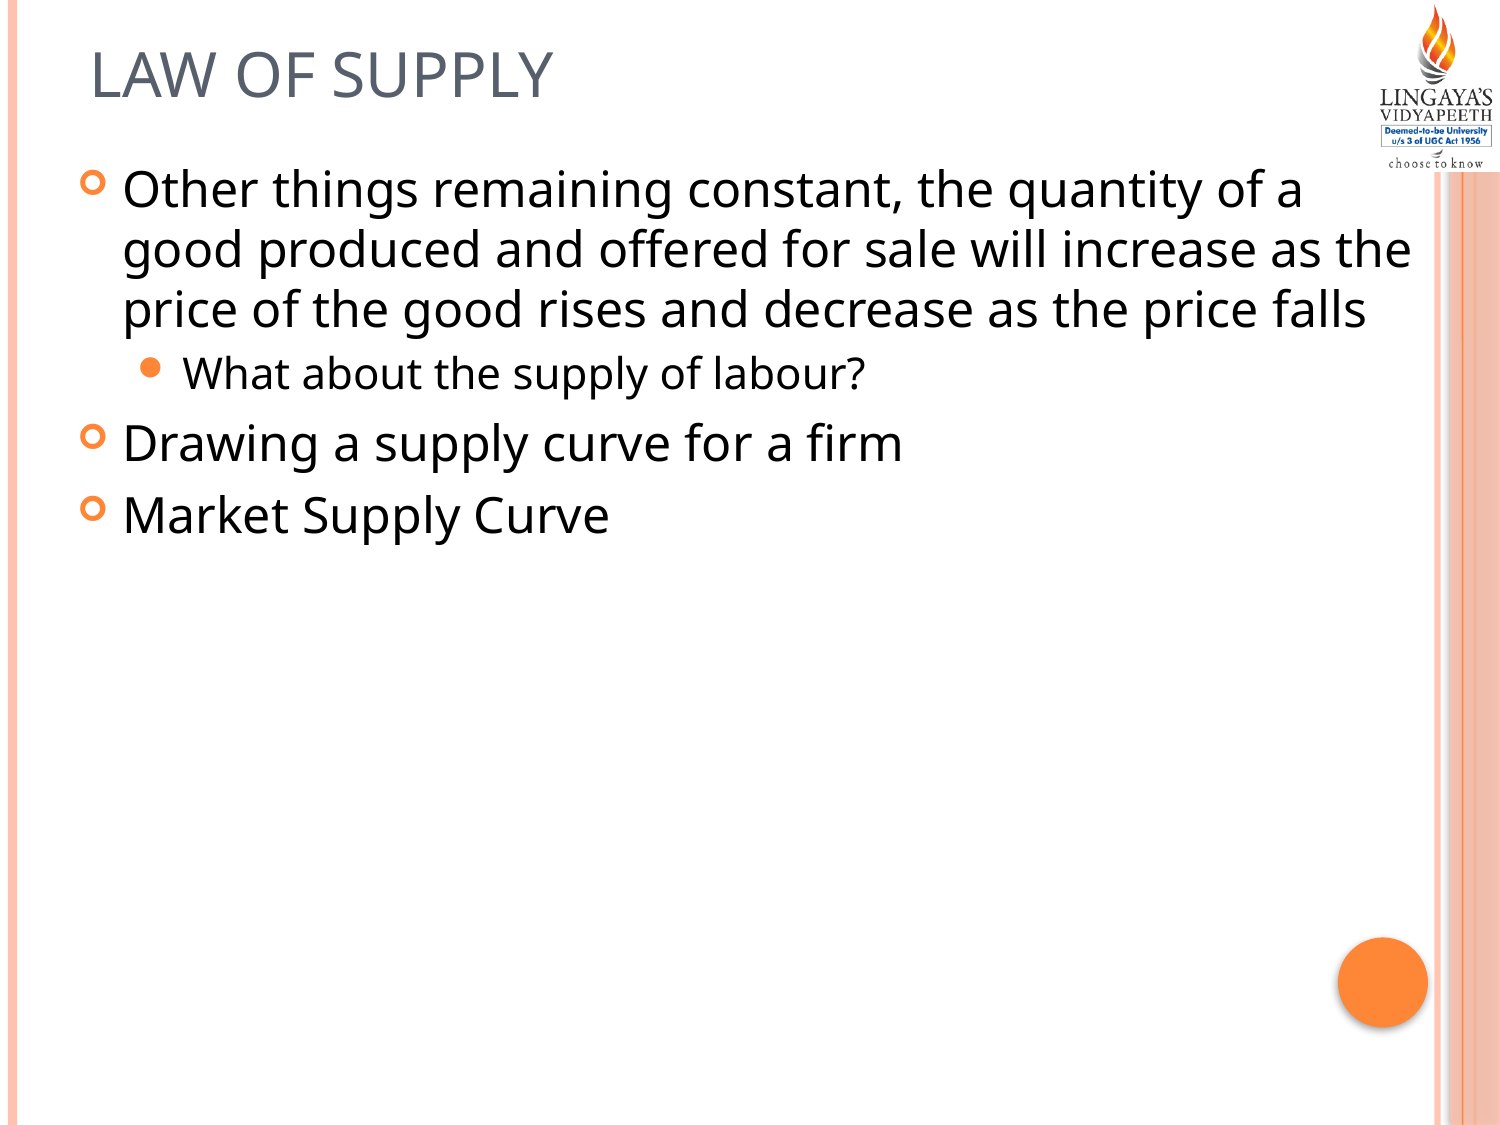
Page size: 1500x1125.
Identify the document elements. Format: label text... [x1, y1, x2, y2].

list Other things remaining constant, the quantity of a good produced and offered for sale will increase as the price of the good rises and decrease as the price falls What about the supply of labour? Drawing a supply curve for a firm Market Supply Curve [62, 149, 1450, 968]
title Law of Supply [75, 12, 1364, 118]
picture [1370, 0, 1500, 172]
